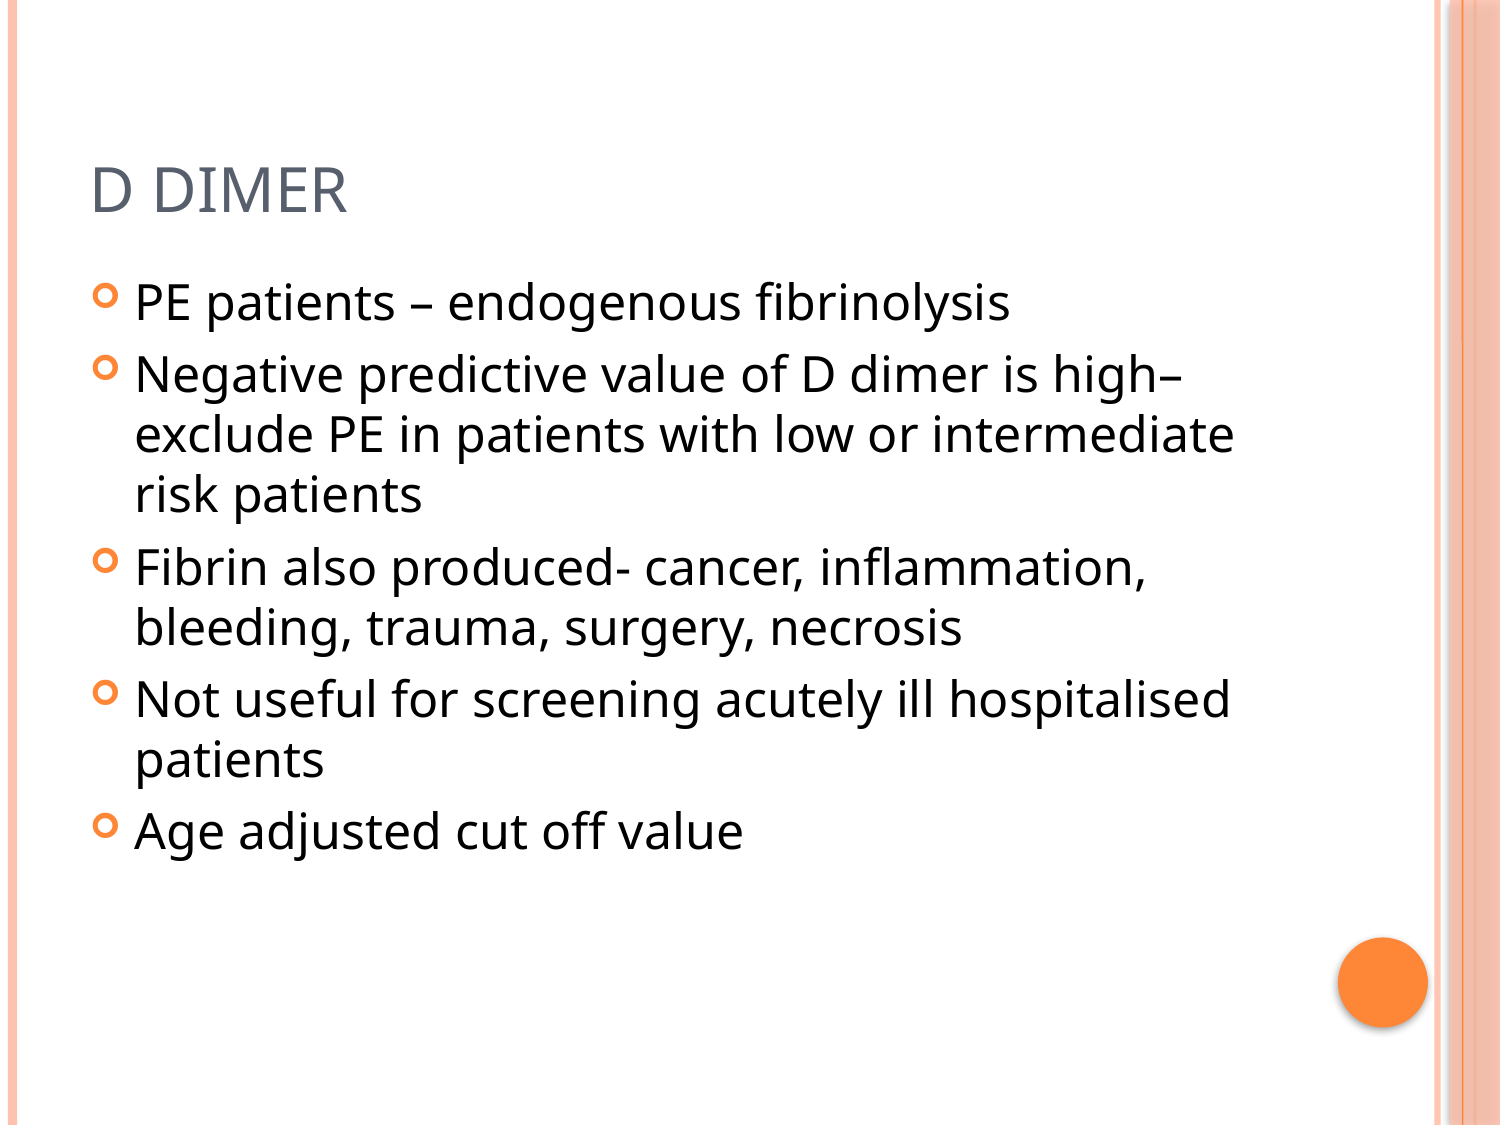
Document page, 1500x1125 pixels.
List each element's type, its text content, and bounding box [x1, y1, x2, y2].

list PE patients – endogenous fibrinolysis Negative predictive value of D dimer is high– exclude PE in patients with low or intermediate risk patients Fibrin also produced- cancer, inflammation, bleeding, trauma, surgery, necrosis Not useful for screening acutely ill hospitalised patients Age adjusted cut off value [75, 262, 1300, 1062]
title D dimer [75, 45, 1300, 233]
